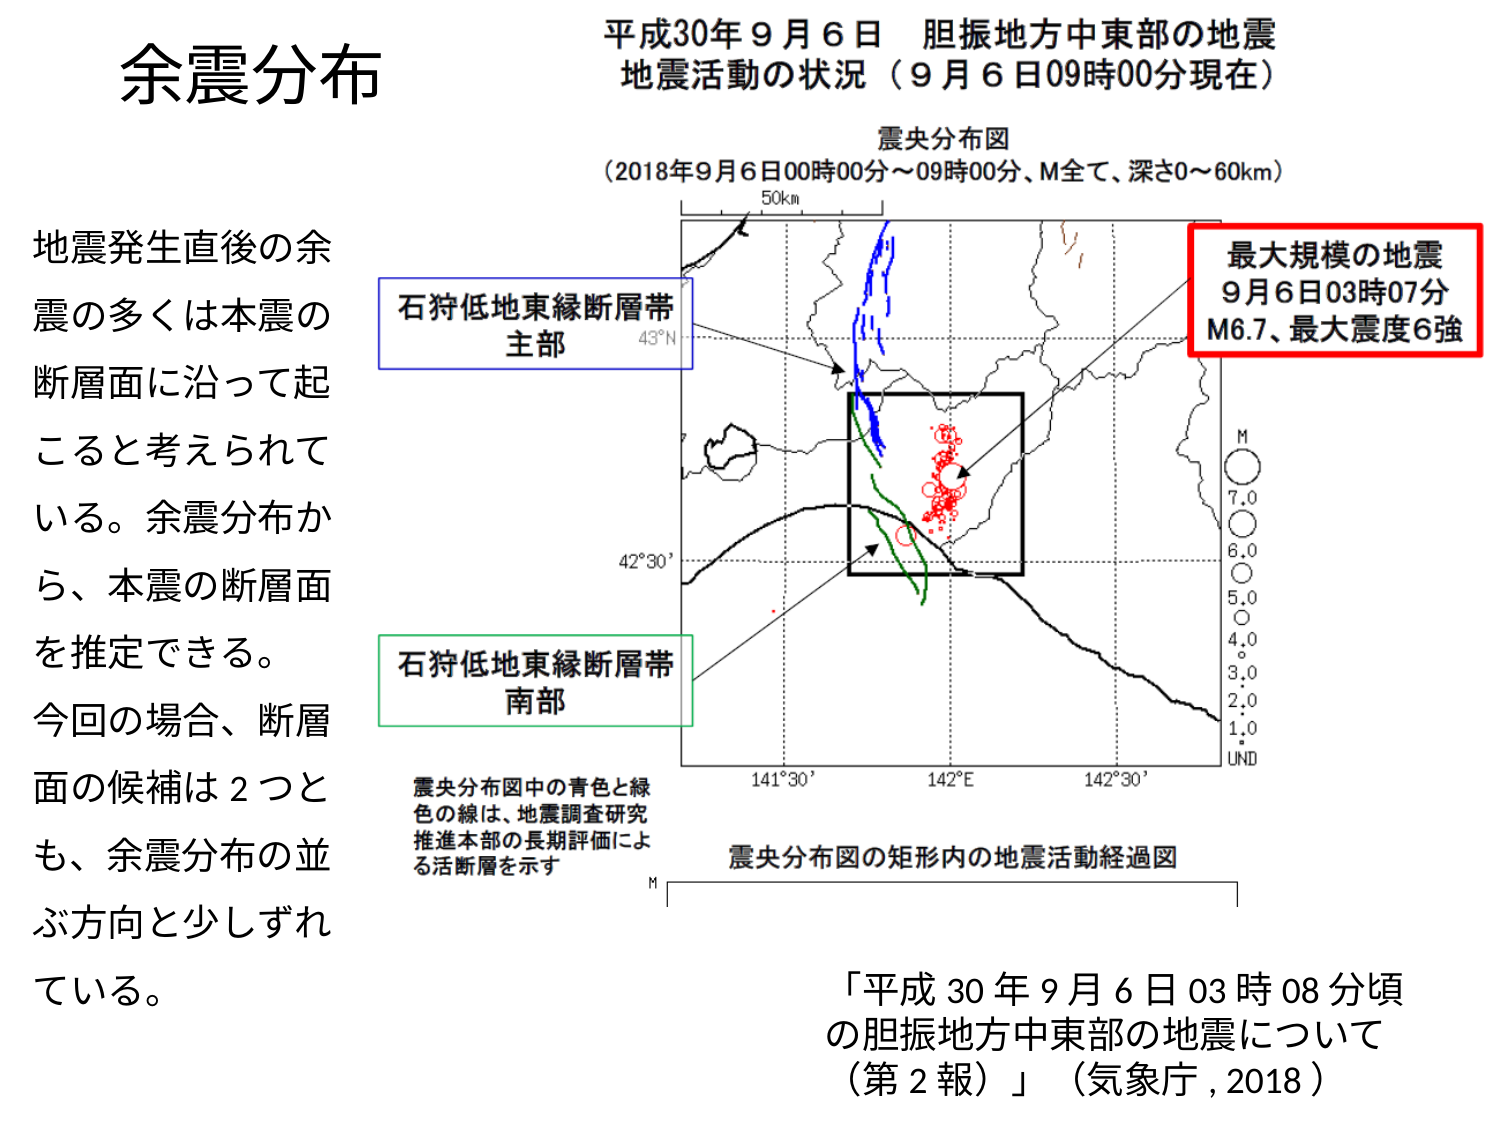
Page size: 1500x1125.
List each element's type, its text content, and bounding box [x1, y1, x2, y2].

text_box 地震発生直後の余震の多くは本震の断層面に沿って起こると考えられている。余震分布から、本震の断層面を推定できる。 今回の場合、断層面の候補は2つとも、余震分布の並ぶ方向と少しずれている。 [18, 194, 377, 1019]
title 余震分布 [103, 27, 346, 130]
text_box 「平成30年9月6日03時08分頃の胆振地方中東部の地震について（第2報）」（気象庁, 2018） [809, 958, 1428, 1109]
picture [346, 0, 1500, 907]
